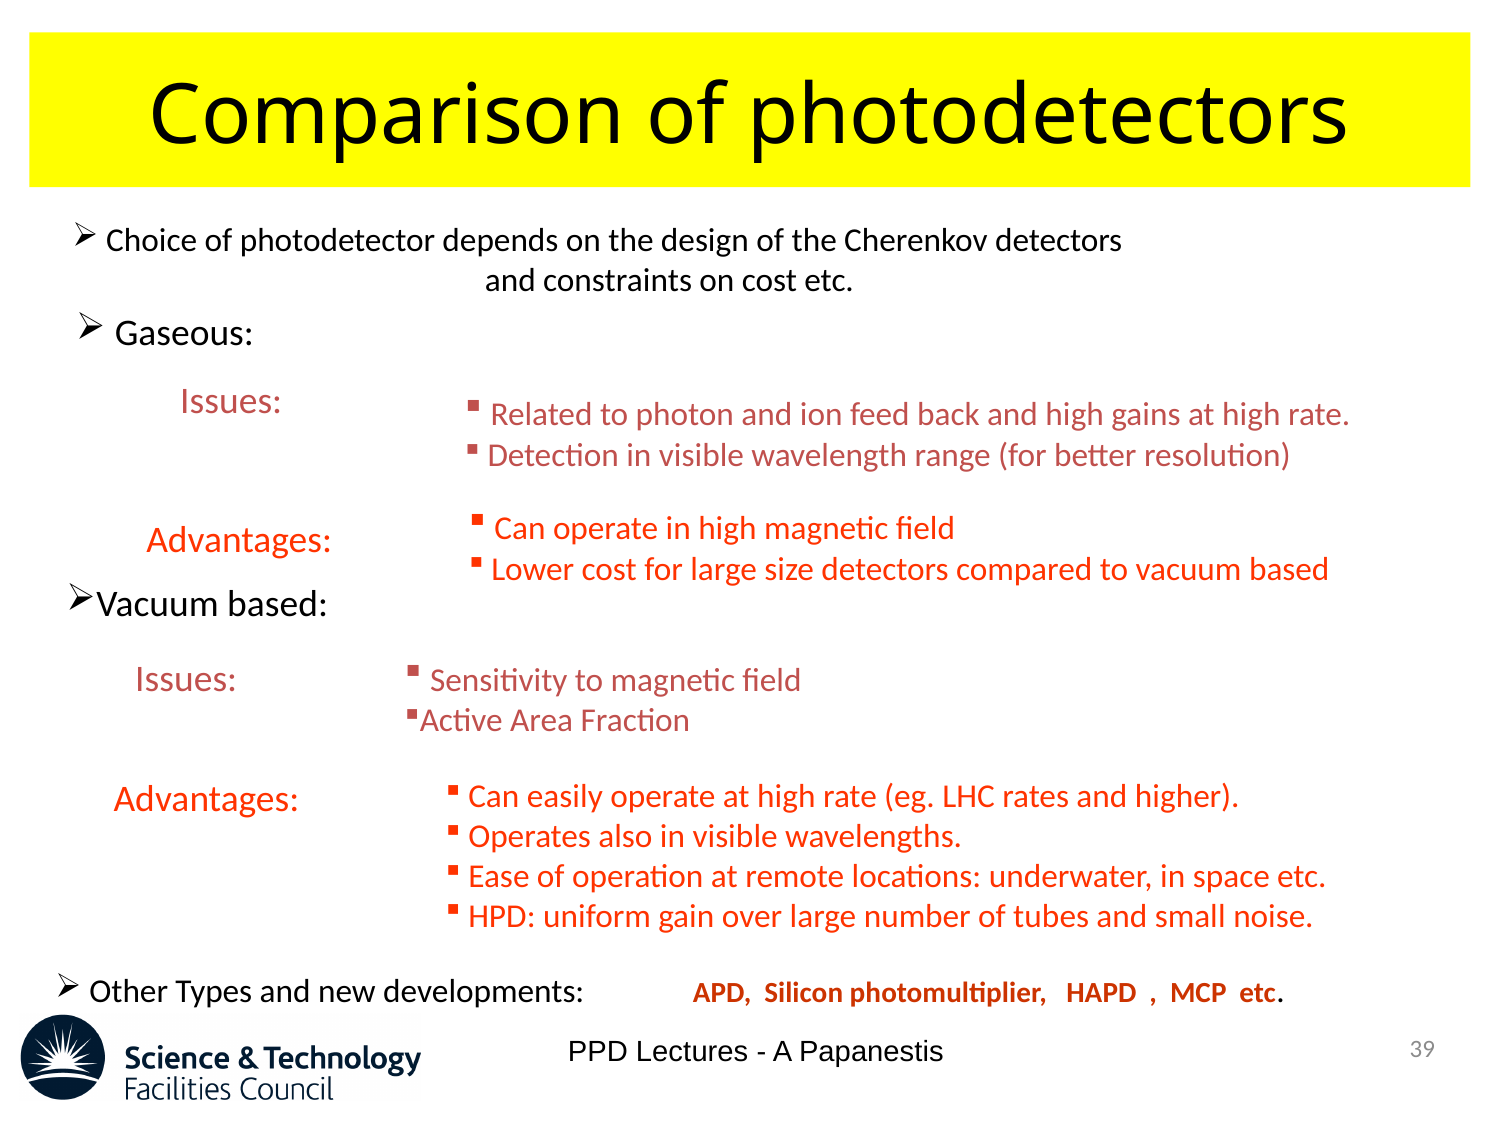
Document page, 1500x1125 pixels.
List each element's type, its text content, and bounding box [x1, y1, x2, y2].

text_box Issues: [165, 368, 306, 429]
text_box Advantages: [98, 766, 315, 827]
slide_number 39 [1137, 1024, 1451, 1101]
text_box Issues: [120, 646, 253, 706]
text_box Can easily operate at high rate (eg. LHC rates and higher). Operates also in visible wavelengths. Ease of operation at remote locations: underwater, in space etc. HPD: uniform gain over large number of tubes and small noise. [430, 766, 1343, 942]
text_box Advantages: [131, 507, 348, 567]
text_box Sensitivity to magnetic field Active Area Fraction [389, 646, 818, 746]
picture [19, 1013, 421, 1101]
text_box Choice of photodetector depends on the design of the Cherenkov detectors and constraints on cost etc. [57, 211, 1146, 306]
text_box APD, Silicon photomultiplier, HAPD , MCP etc. [678, 962, 1315, 1017]
text_box Vacuum based: [51, 571, 344, 632]
title Comparison of photodetectors [29, 32, 1471, 188]
text_box Other Types and new developments: [40, 962, 601, 1017]
text_box Related to photon and ion feed back and high gains at high rate. Detection in visible wavelength range (for better resolution) [450, 380, 1367, 481]
text_box Gaseous: [61, 306, 270, 361]
footer PPD Lectures - A Papanestis [512, 1024, 1001, 1101]
text_box Can operate in high magnetic field Lower cost for large size detectors compared to vacuum based [453, 494, 1346, 595]
